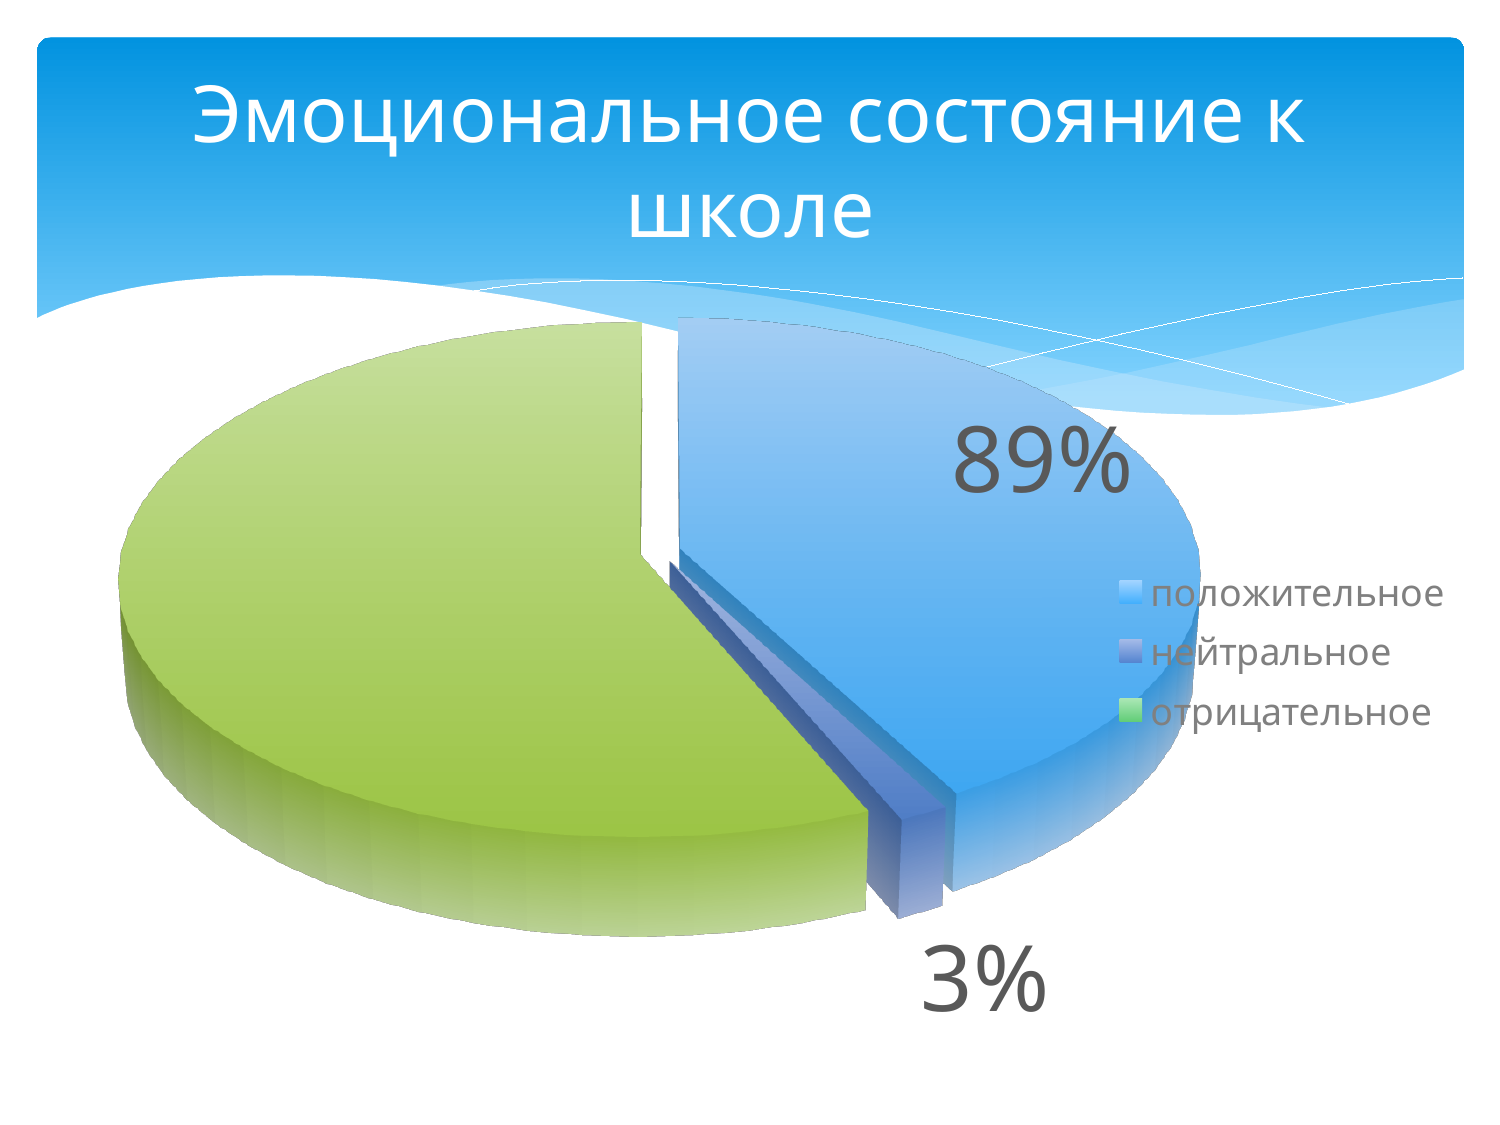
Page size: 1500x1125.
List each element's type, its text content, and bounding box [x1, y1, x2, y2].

title Эмоциональное состояние к школе [75, 55, 1425, 205]
chart [41, 207, 1471, 1095]
